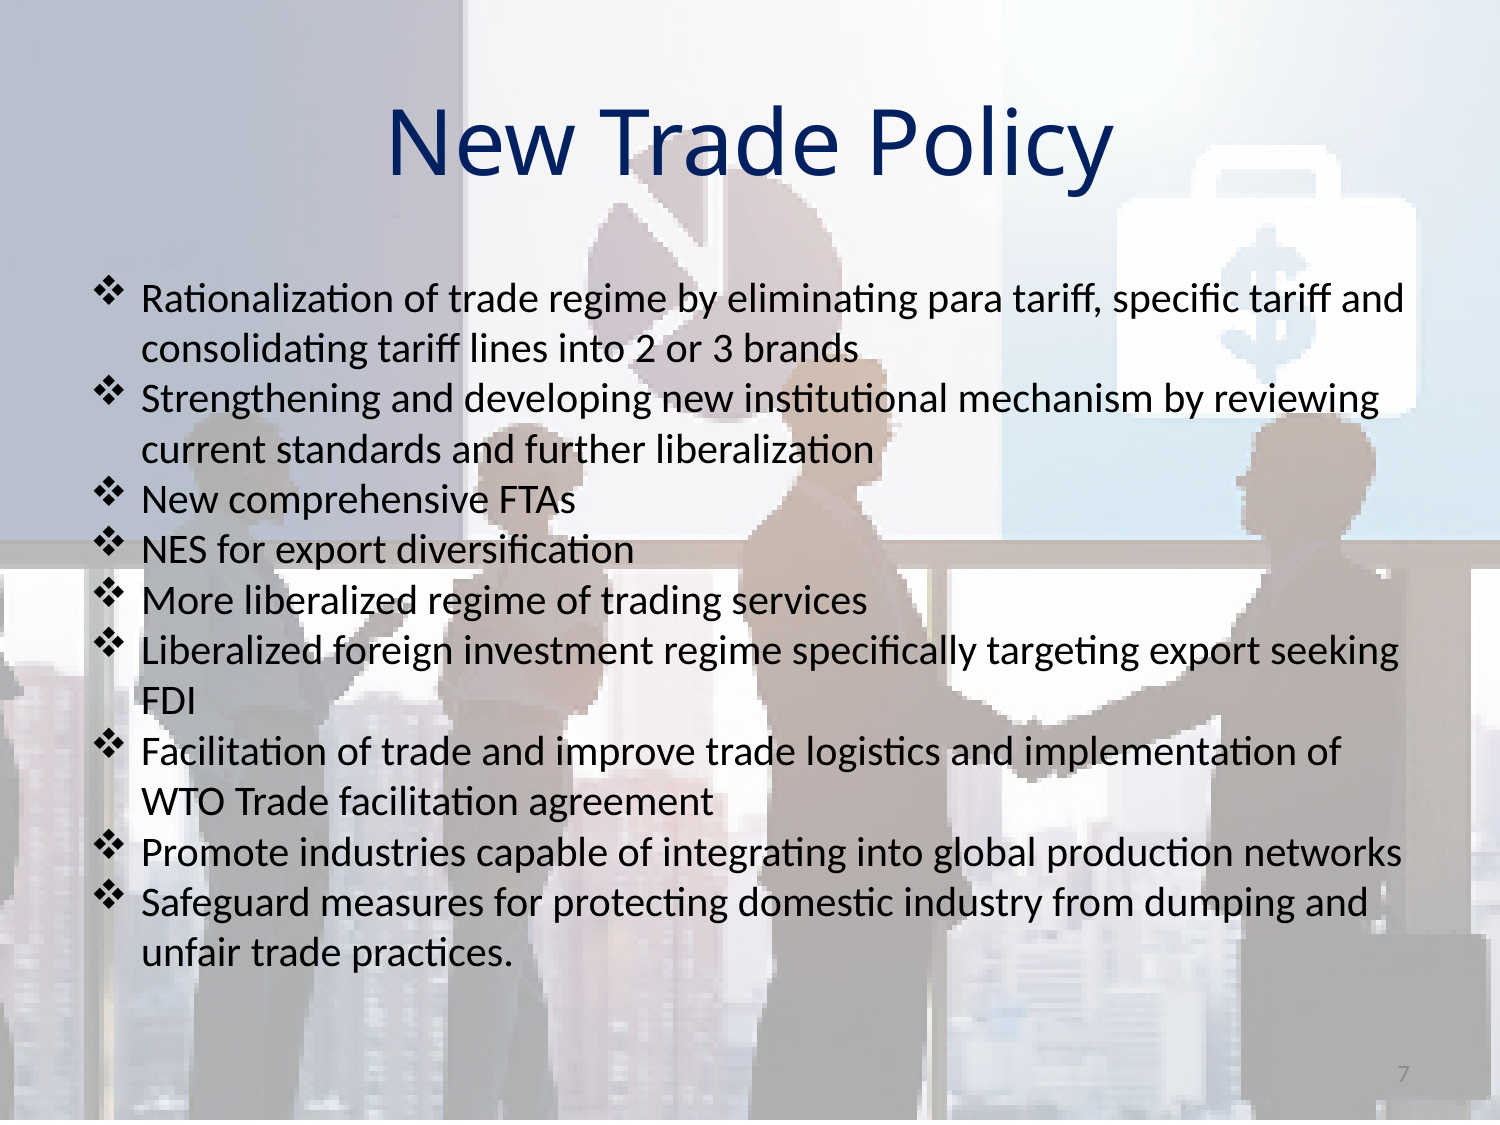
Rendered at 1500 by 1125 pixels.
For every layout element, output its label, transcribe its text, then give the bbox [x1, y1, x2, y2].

list Rationalization of trade regime by eliminating para tariff, specific tariff and consolidating tariff lines into 2 or 3 brands Strengthening and developing new institutional mechanism by reviewing current standards and further liberalization New comprehensive FTAs NES for export diversification More liberalized regime of trading services Liberalized foreign investment regime specifically targeting export seeking FDI Facilitation of trade and improve trade logistics and implementation of WTO Trade facilitation agreement Promote industries capable of integrating into global production networks Safeguard measures for protecting domestic industry from dumping and unfair trade practices. [75, 262, 1425, 1005]
slide_number 7 [1074, 1042, 1425, 1103]
title New Trade Policy [75, 45, 1425, 233]
